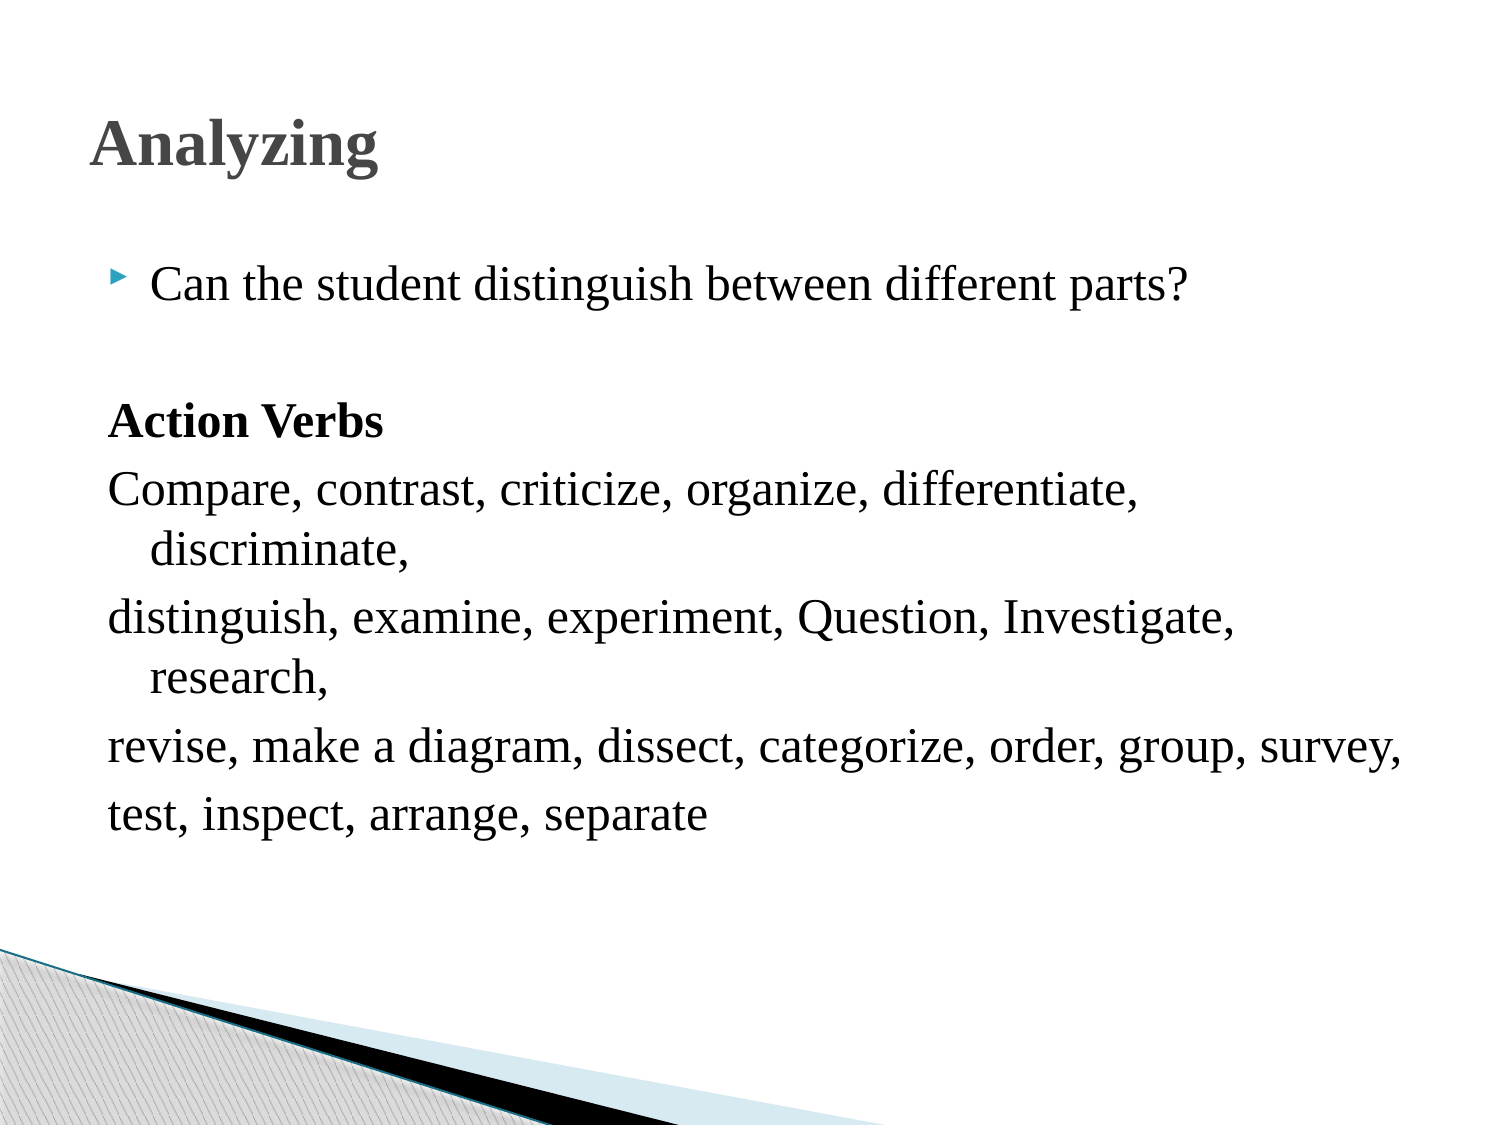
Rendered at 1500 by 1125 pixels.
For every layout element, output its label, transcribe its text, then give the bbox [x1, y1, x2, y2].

list Can the student distinguish between different parts? Action Verbs Compare, contrast, criticize, organize, differentiate, discriminate, distinguish, examine, experiment, Question, Investigate, research, revise, make a diagram, dissect, categorize, order, group, survey, test, inspect, arrange, separate [75, 243, 1425, 986]
title Analyzing [75, 45, 1425, 233]
